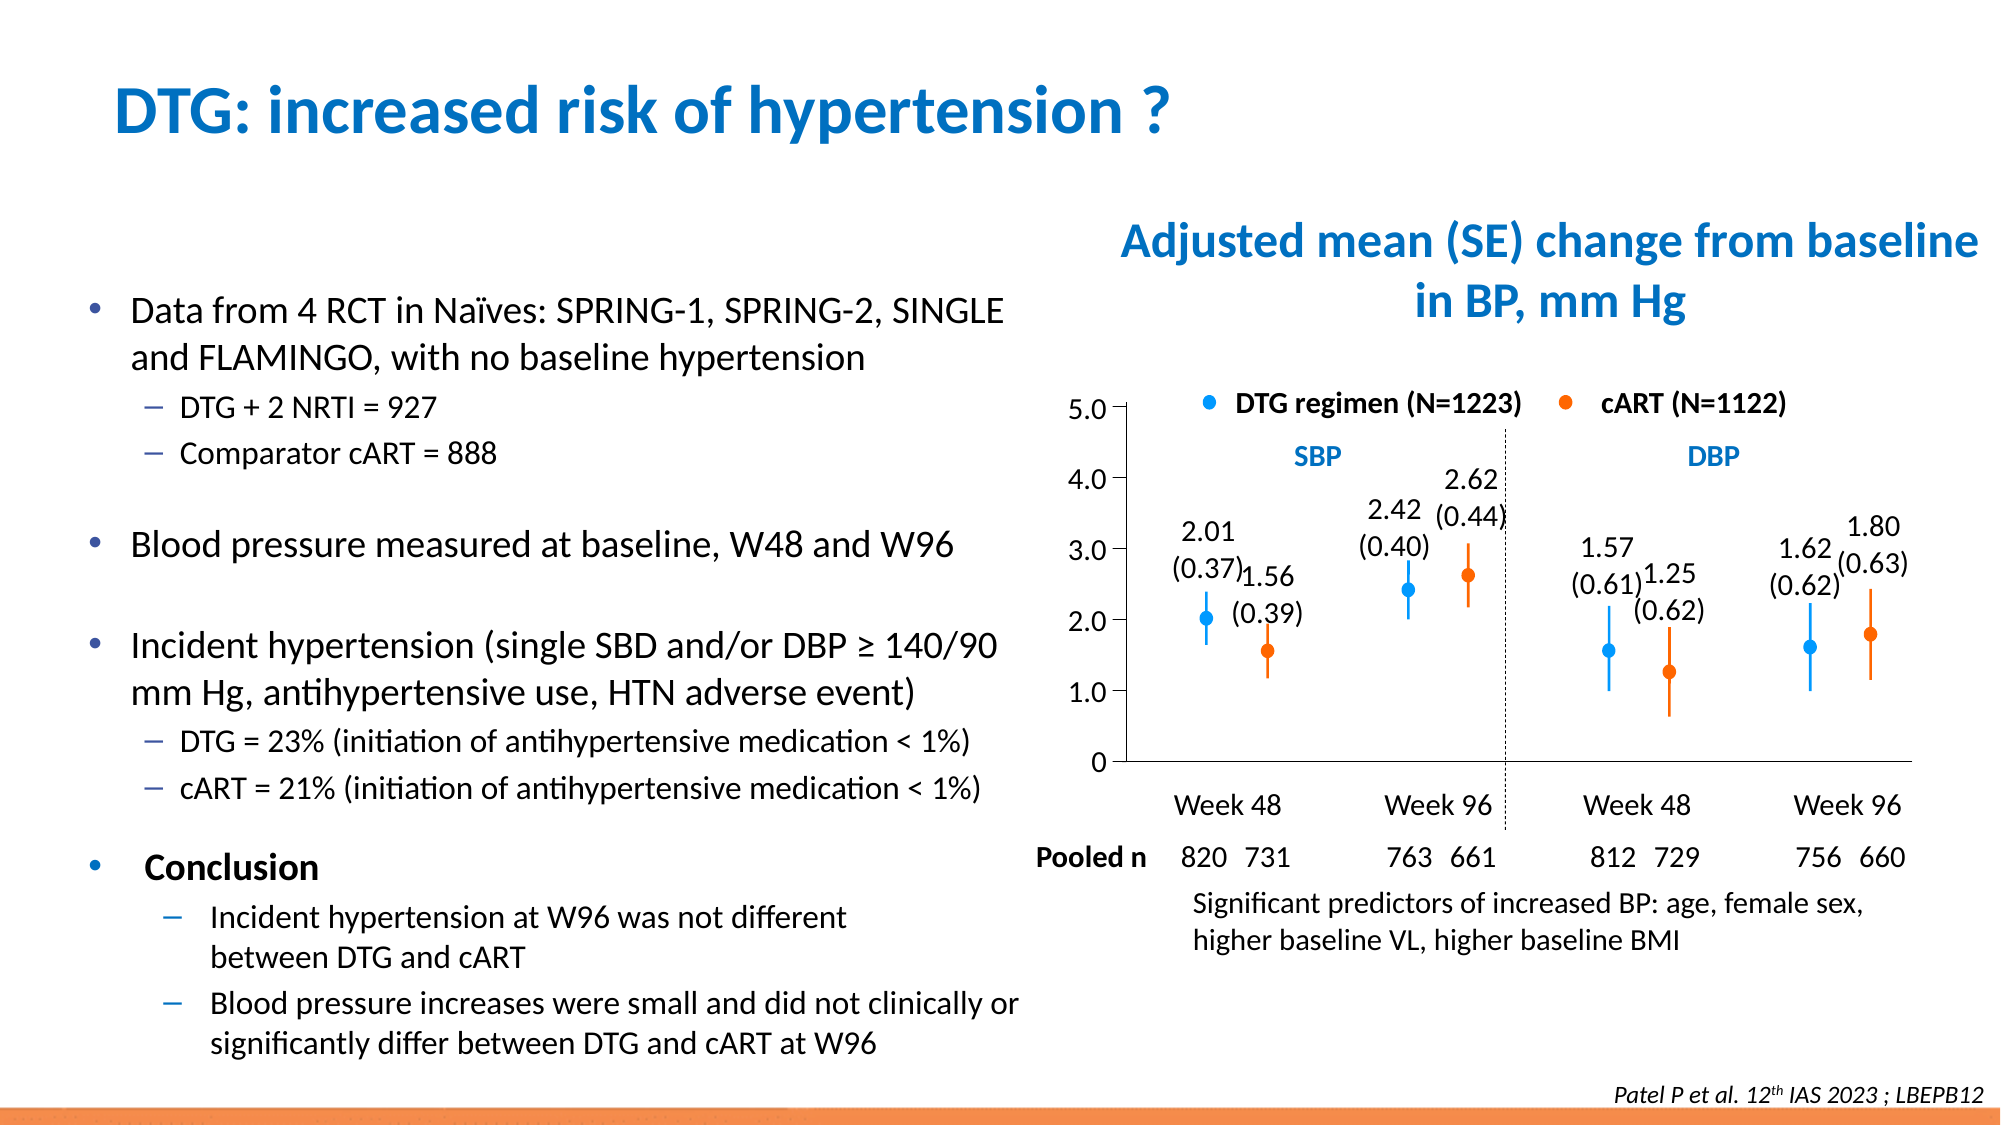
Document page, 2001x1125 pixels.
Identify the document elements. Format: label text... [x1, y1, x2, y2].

text_box Patel P et al. 12th IAS 2023 ; LBEPB12 [1601, 1078, 1997, 1109]
text_box Adjusted mean (SE) change from baseline in BP, mm Hg [1100, 200, 2000, 336]
list Data from 4 RCT in Naïves: SPRING-1, SPRING-2, SINGLE and FLAMINGO, with no baseline hypertension DTG + 2 NRTI = 927 Comparator cART = 888 Blood pressure measured at baseline, W48 and W96 Incident hypertension (single SBD and/or DBP ≥ 140/90 mm Hg, antihypertensive use, HTN adverse event) DTG = 23% (initiation of antihypertensive medication < 1%) cART = 21% (initiation of antihypertensive medication < 1%) [73, 277, 1035, 834]
picture [0, 0, 2001, 1125]
text_box Conclusion Incident hypertension at W96 was not different between DTG and cART Blood pressure increases were small and did not clinically or significantly differ between DTG and cART at W96 [73, 834, 1088, 1007]
title DTG: increased risk of hypertension ? [99, 45, 1900, 168]
text_box Significant predictors of increased BP: age, female sex, higher baseline VL, higher baseline BMI [1177, 891, 1886, 964]
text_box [1020, 375, 1926, 883]
